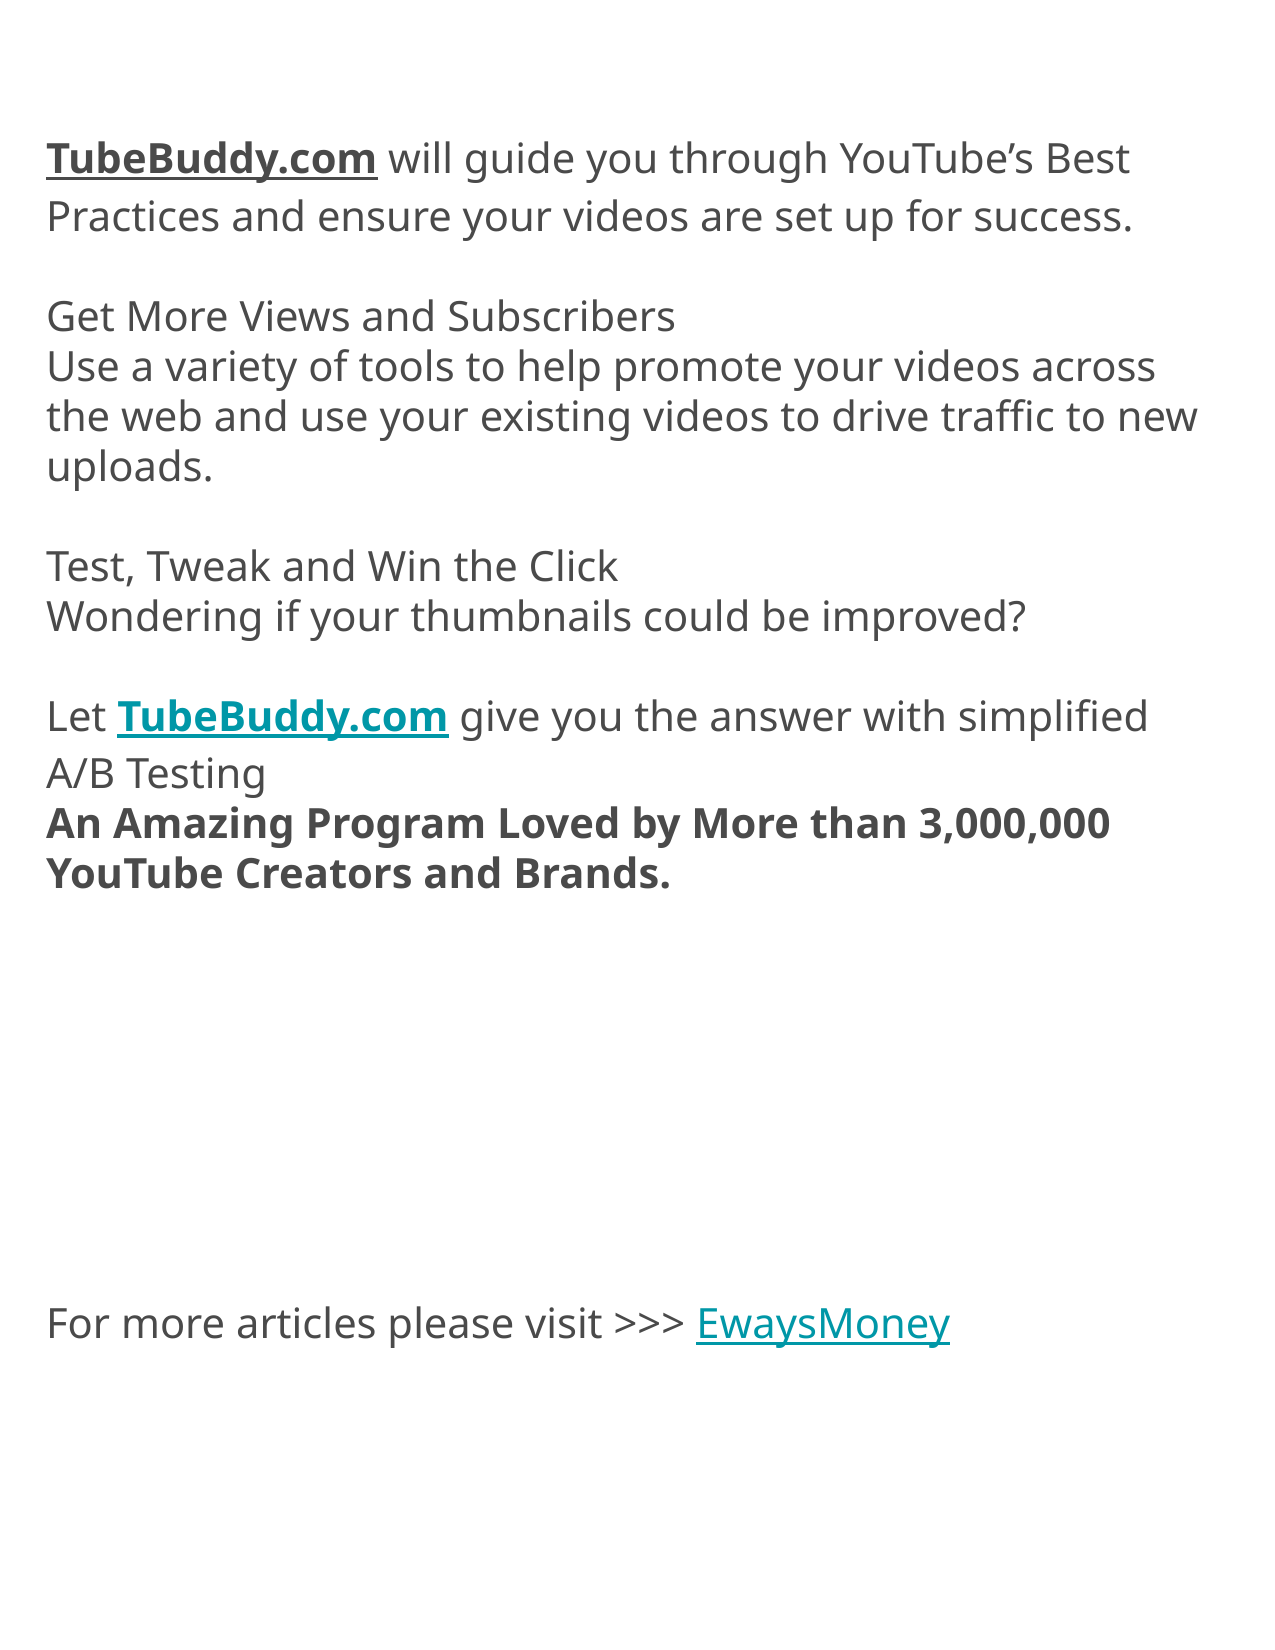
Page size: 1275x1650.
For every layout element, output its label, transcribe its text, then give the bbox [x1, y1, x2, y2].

text_box TubeBuddy.com will guide you through YouTube’s Best Practices and ensure your videos are set up for success. Get More Views and Subscribers Use a variety of tools to help promote your videos across the web and use your existing videos to drive traffic to new uploads. Test, Tweak and Win the Click Wondering if your thumbnails could be improved? Let TubeBuddy.com give you the answer with simplified A/B Testing An Amazing Program Loved by More than 3,000,000 YouTube Creators and Brands. For more articles please visit >>> EwaysMoney [31, 124, 1232, 1362]
